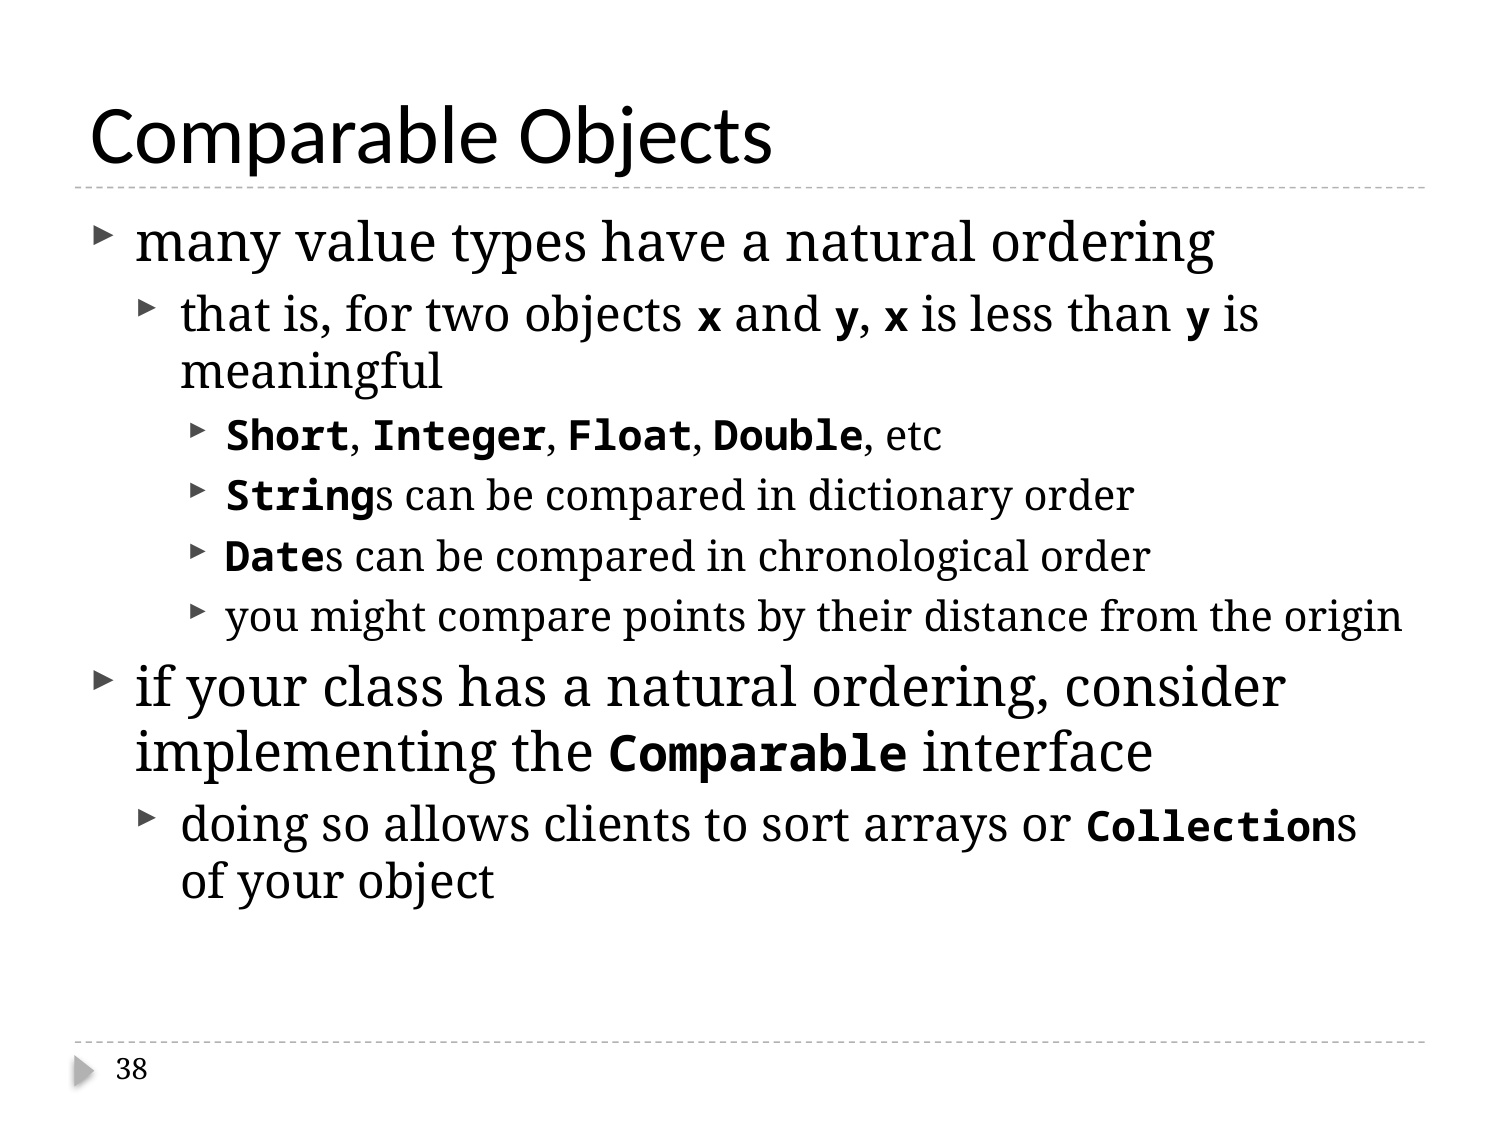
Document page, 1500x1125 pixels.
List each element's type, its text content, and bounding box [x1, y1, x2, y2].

title Comparable Objects [74, 24, 1426, 188]
list many value types have a natural ordering that is, for two objects x and y, x is less than y is meaningful Short, Integer, Float, Double, etc Strings can be compared in dictionary order Dates can be compared in chronological order you might compare points by their distance from the origin if your class has a natural ordering, consider implementing the Comparable interface doing so allows clients to sort arrays or Collections of your object [74, 199, 1426, 1011]
slide_number 38 [100, 1042, 426, 1103]
